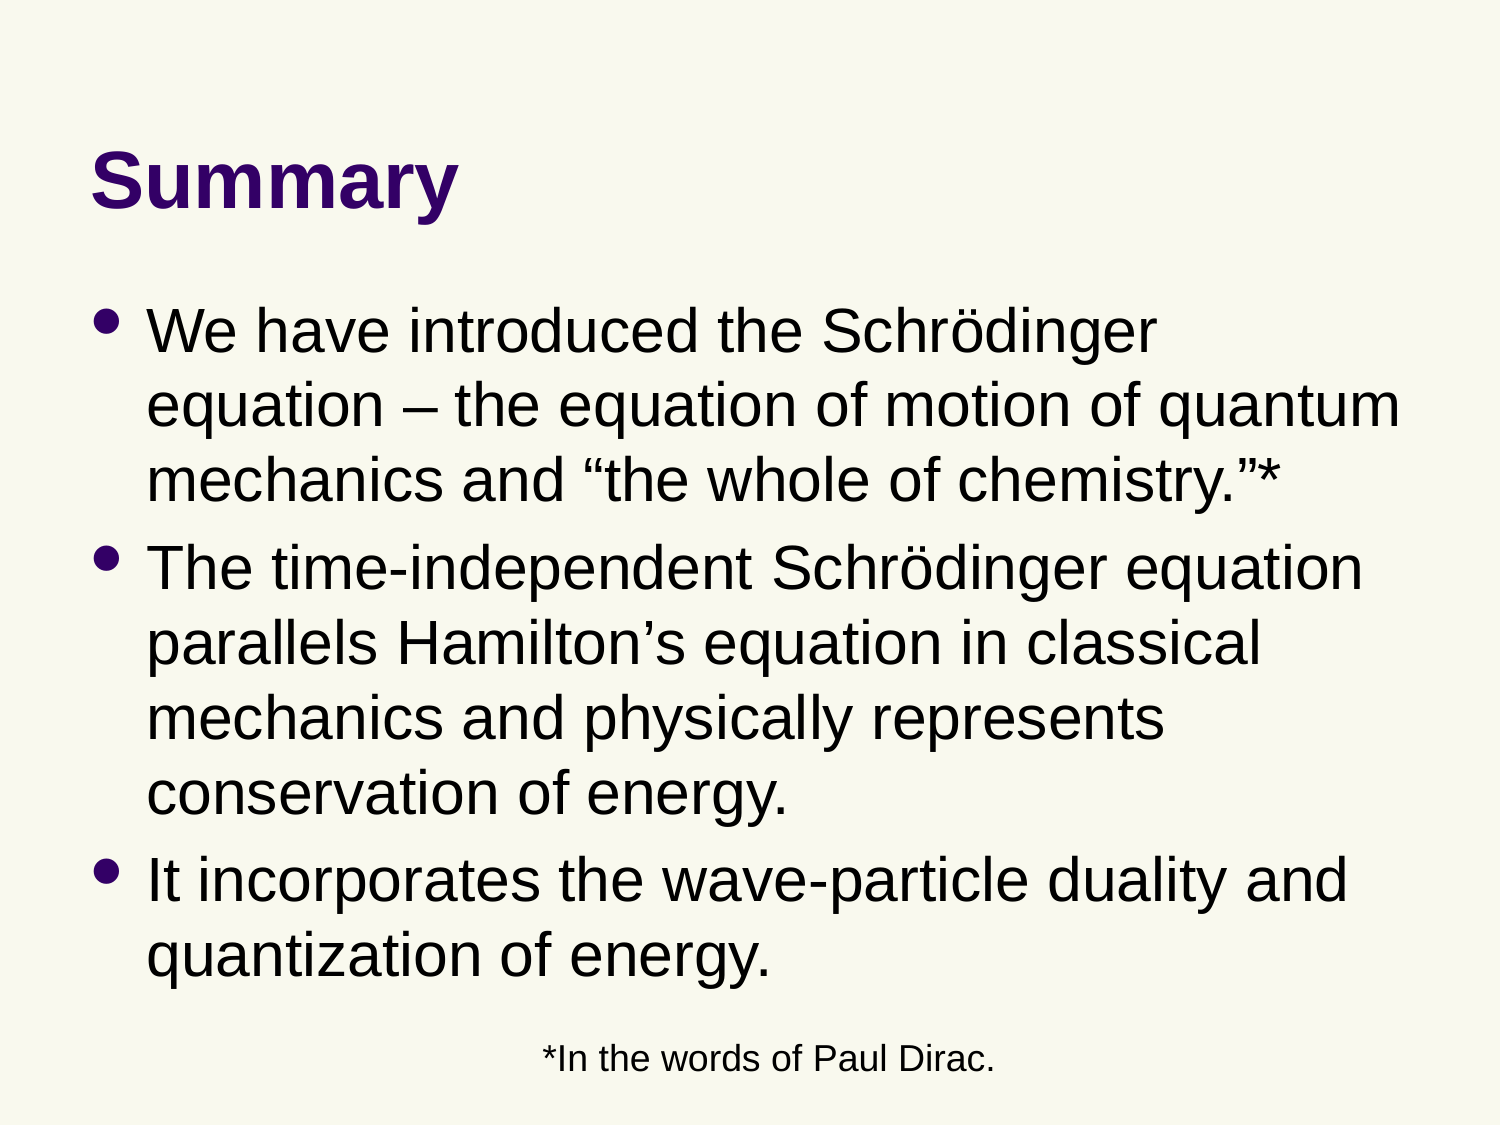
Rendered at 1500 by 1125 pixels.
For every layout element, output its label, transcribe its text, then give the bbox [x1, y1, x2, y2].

text_box *In the words of Paul Dirac. [527, 1026, 1012, 1087]
title Summary [75, 20, 1425, 233]
list We have introduced the Schrödinger equation – the equation of motion of quantum mechanics and “the whole of chemistry.”* The time-independent Schrödinger equation parallels Hamilton’s equation in classical mechanics and physically represents conservation of energy. It incorporates the wave-particle duality and quantization of energy. [75, 282, 1425, 1006]
